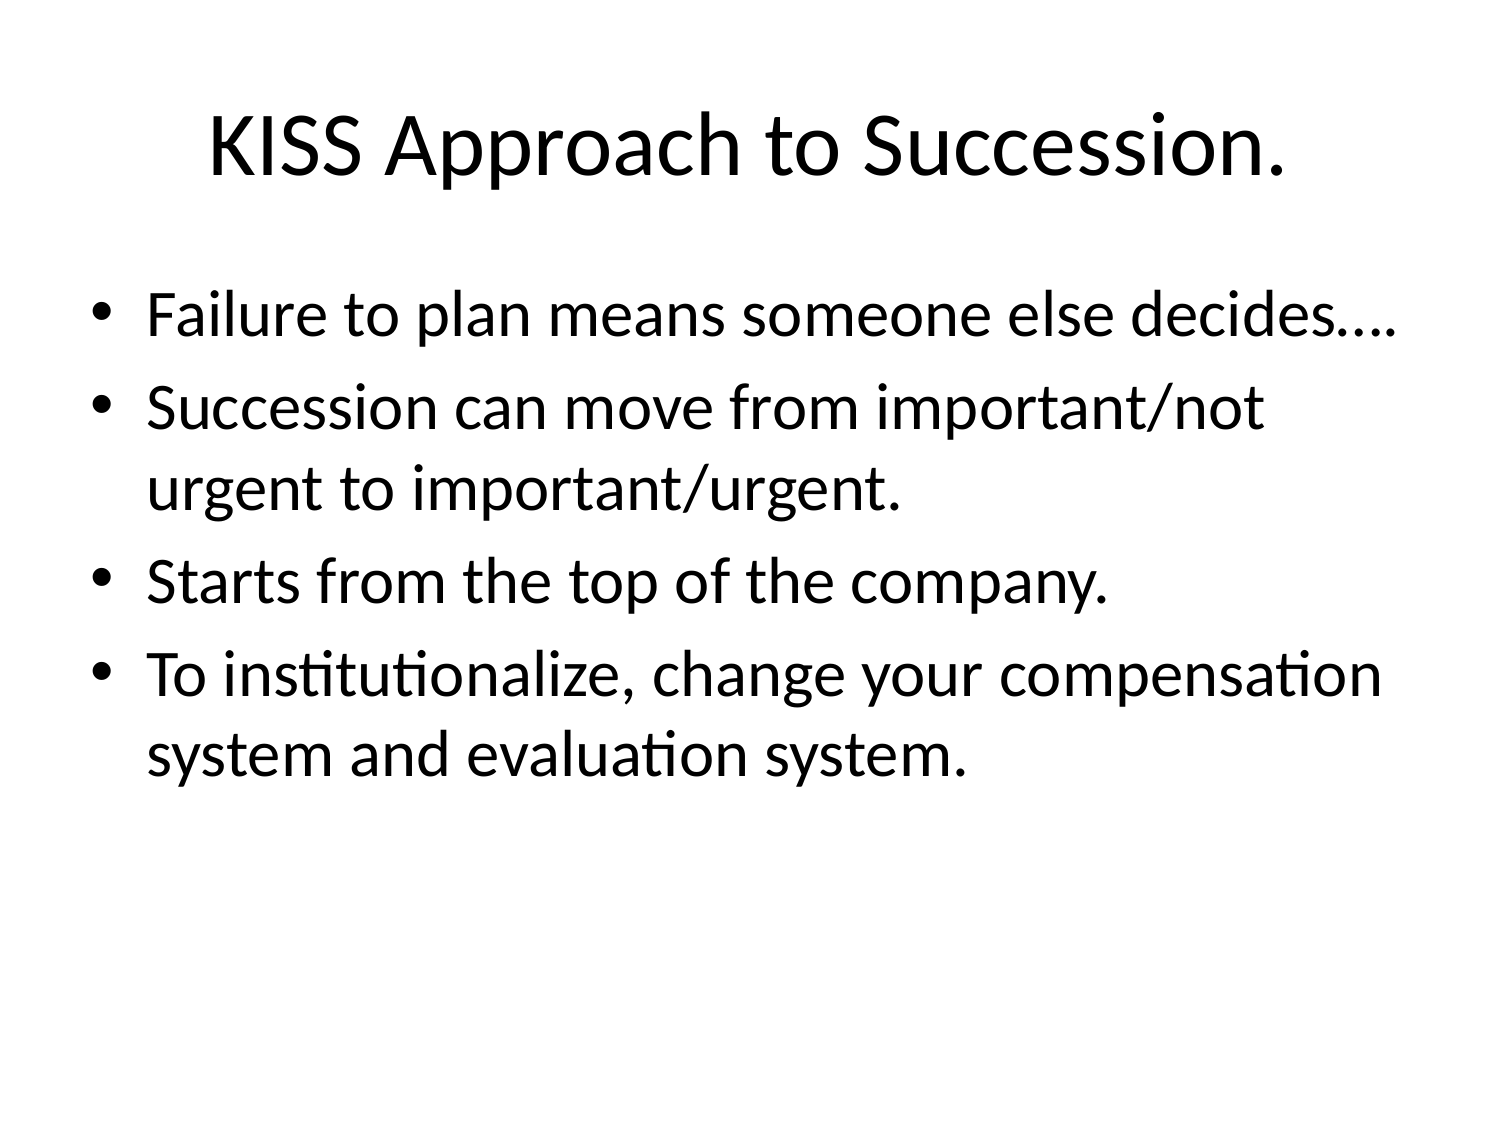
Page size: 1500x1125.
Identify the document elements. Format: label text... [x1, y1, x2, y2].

list Failure to plan means someone else decides…. Succession can move from important/not urgent to important/urgent. Starts from the top of the company. To institutionalize, change your compensation system and evaluation system. [75, 262, 1425, 1005]
title KISS Approach to Succession. [75, 45, 1425, 233]
